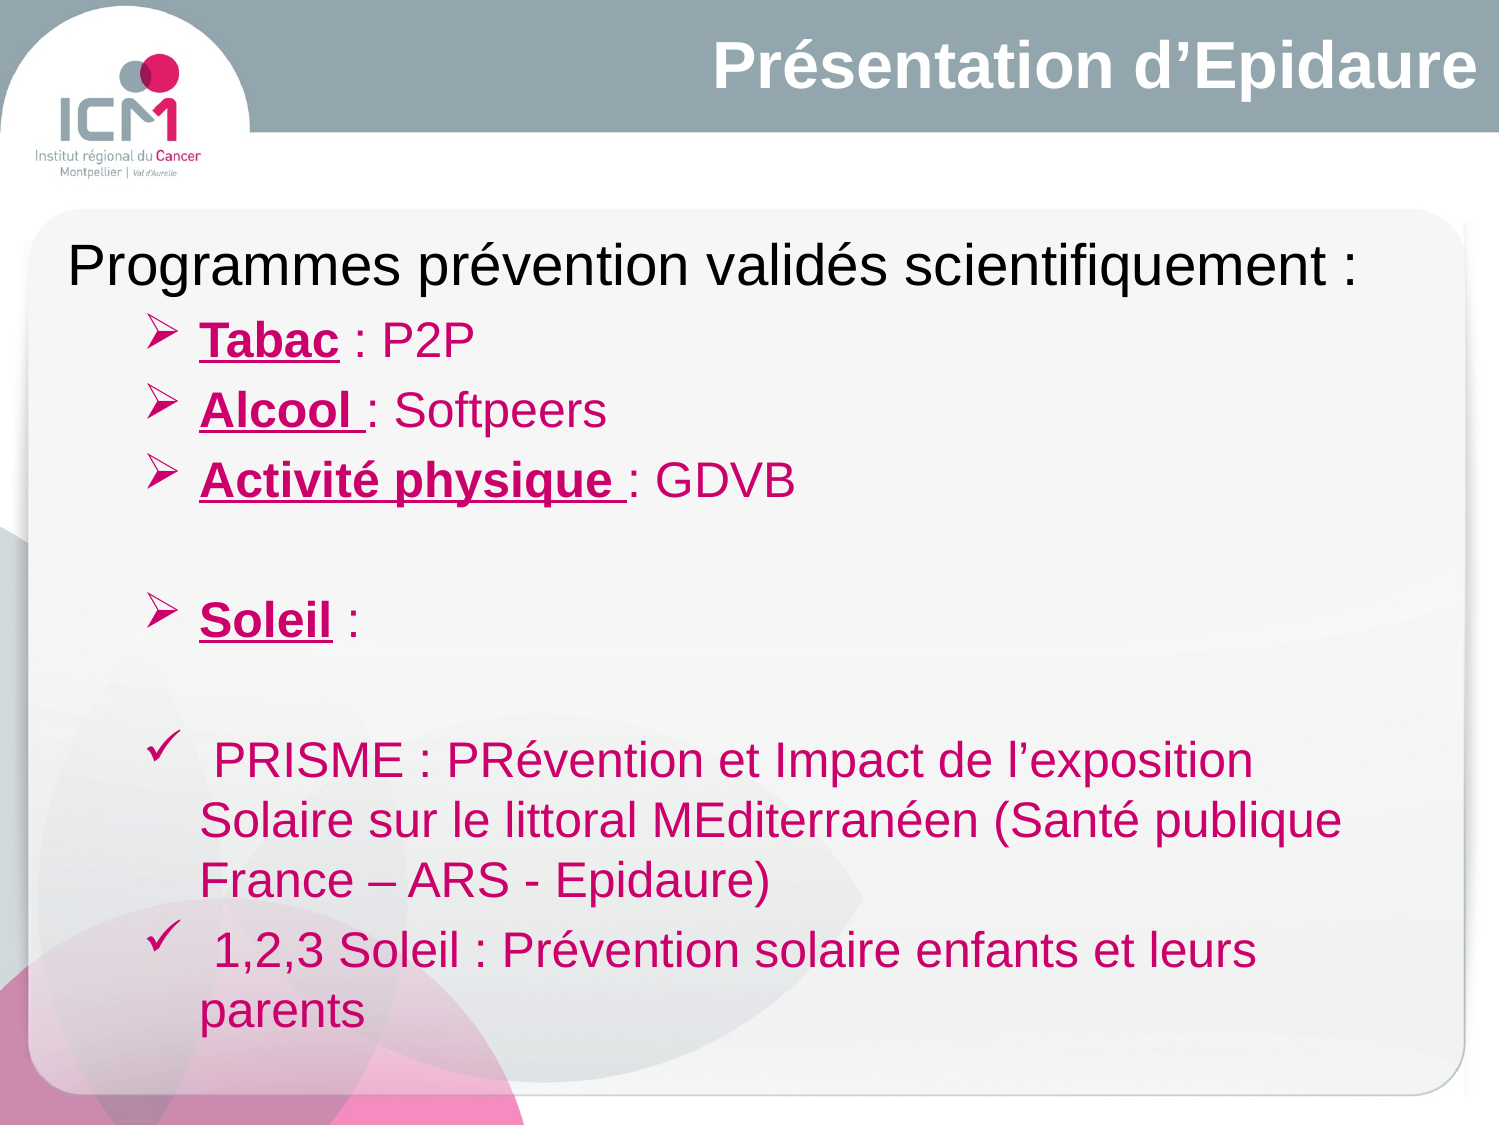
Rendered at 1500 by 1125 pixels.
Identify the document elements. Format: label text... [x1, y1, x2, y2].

picture [0, 0, 1499, 1125]
title Présentation d’Epidaure [256, 7, 1495, 133]
list Programmes prévention validés scientifiquement : Tabac : P2P Alcool : Softpeers Activité physique : GDVB Soleil : PRISME : PRévention et Impact de l’exposition Solaire sur le littoral MEditerranéen (Santé publique France – ARS - Epidaure) 1,2,3 Soleil : Prévention solaire enfants et leurs parents [53, 219, 1424, 1071]
